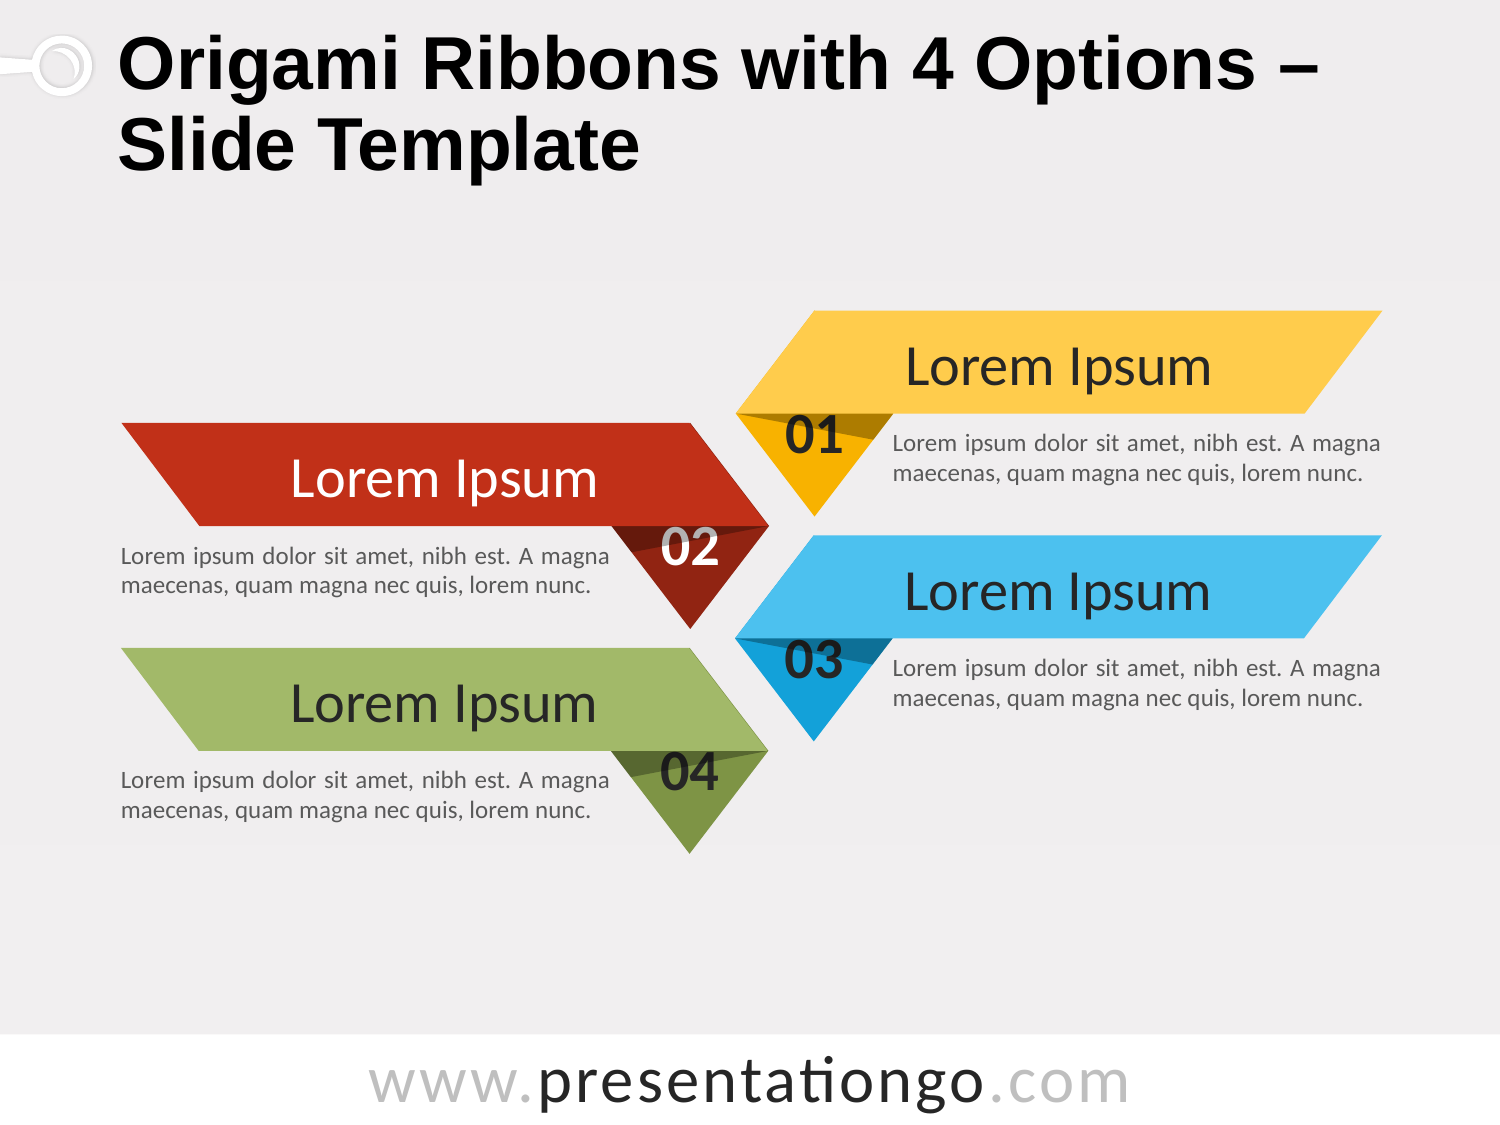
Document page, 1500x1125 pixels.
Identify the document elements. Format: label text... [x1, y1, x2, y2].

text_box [120, 647, 769, 854]
title Origami Ribbons with 4 Options – Slide Template [103, 17, 1500, 139]
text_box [121, 422, 769, 629]
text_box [734, 535, 1382, 742]
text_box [735, 310, 1383, 517]
